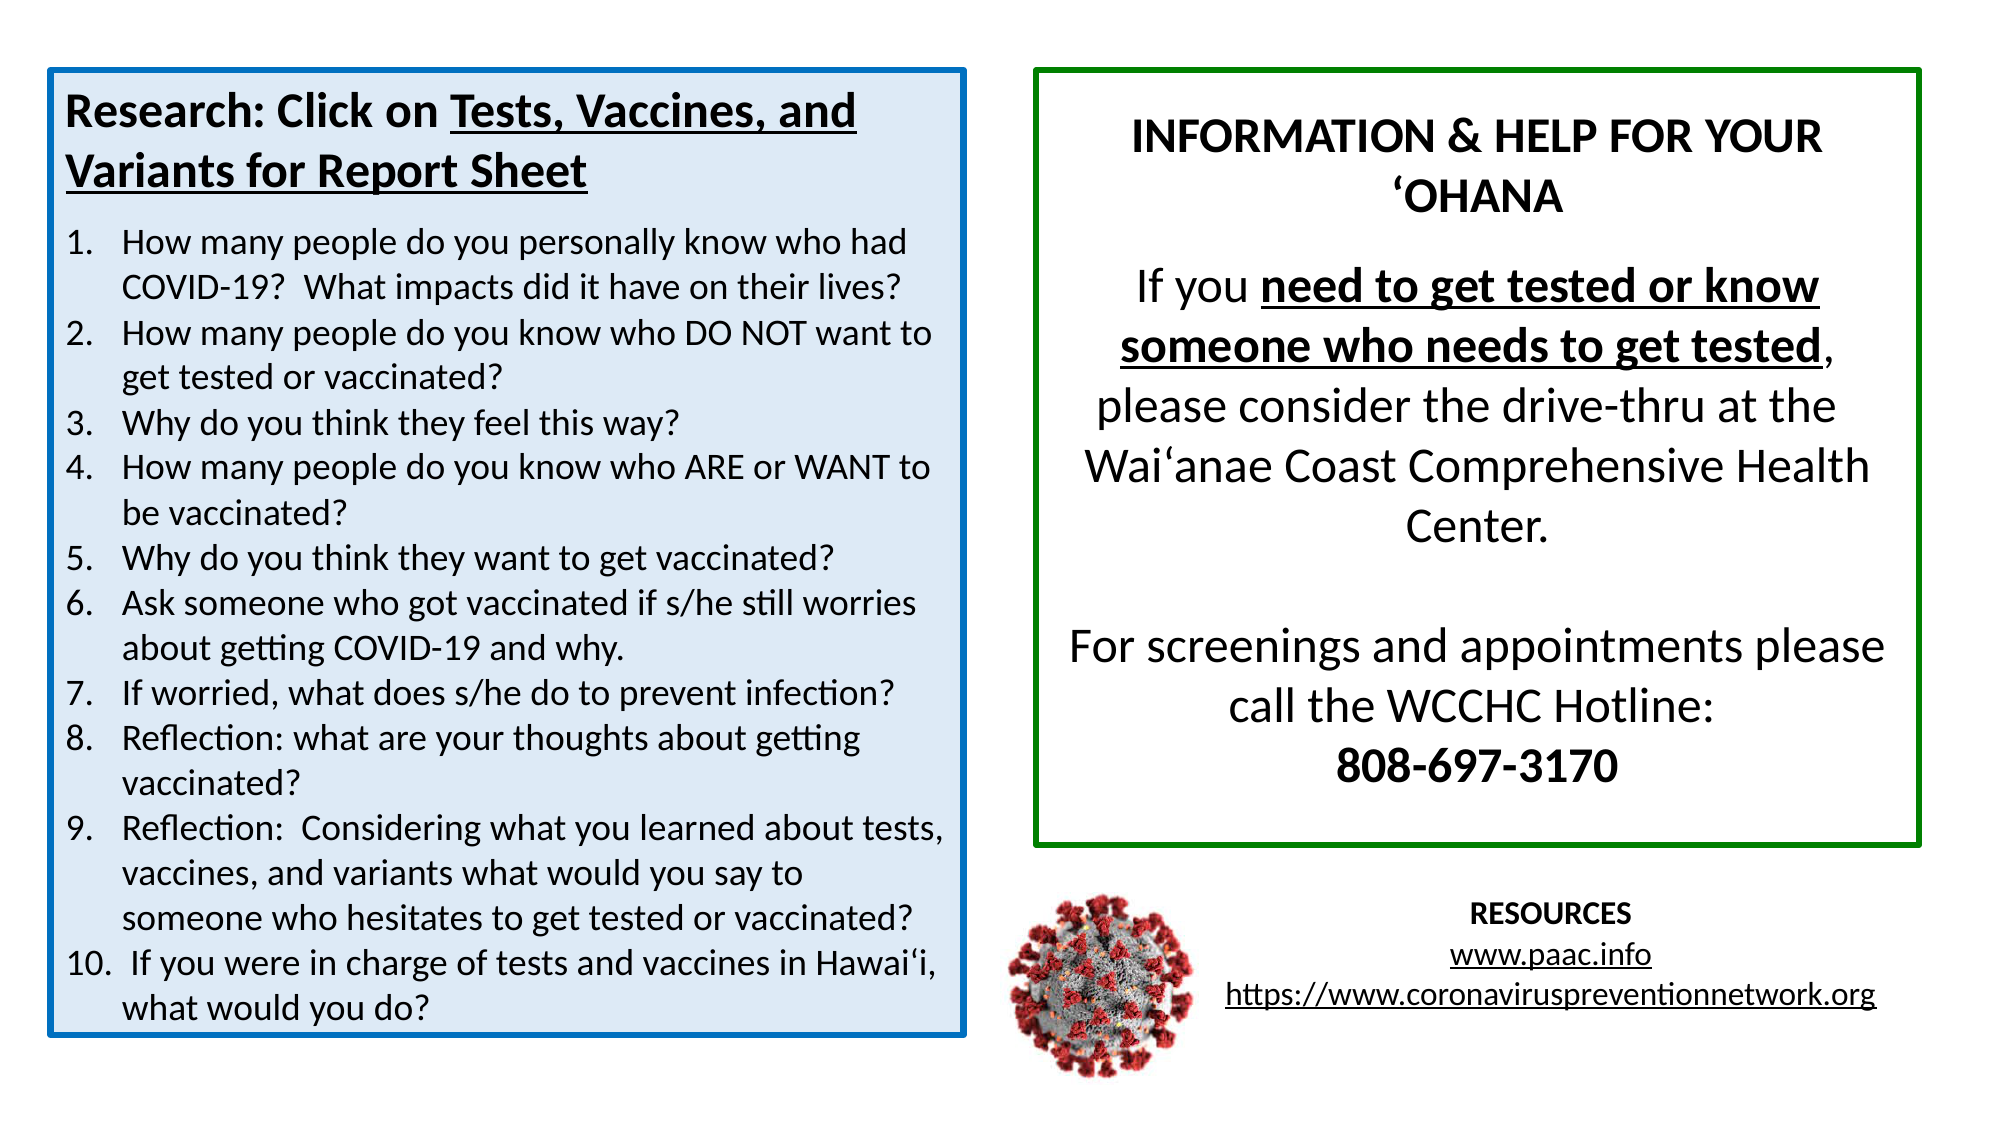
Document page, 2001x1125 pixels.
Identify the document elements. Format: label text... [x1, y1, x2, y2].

list RESOURCES www.paac.info https://www.coronaviruspreventionnetwork.org [1102, 884, 2000, 1086]
text_box INFORMATION & HELP FOR YOUR ʻOHANA If you need to get tested or know someone who needs to get tested, please consider the drive-thru at the Wai‘anae Coast Comprehensive Health Center. For screenings and appointments please call the WCCHC Hotline: 808-697-3170 [1036, 70, 1919, 845]
picture [1000, 892, 1204, 1086]
text_box Research: Click on Tests, Vaccines, and Variants for Report Sheet How many people do you personally know who had COVID-19? What impacts did it have on their lives? How many people do you know who DO NOT want to get tested or vaccinated? Why do you think they feel this way? How many people do you know who ARE or WANT to be vaccinated? Why do you think they want to get vaccinated? Ask someone who got vaccinated if s/he still worries about getting COVID-19 and why. If worried, what does s/he do to prevent infection? Reflection: what are your thoughts about getting vaccinated? Reflection: Considering what you learned about tests, vaccines, and variants what would you say to someone who hesitates to get tested or vaccinated? If you were in charge of tests and vaccines in Hawai‘i, what would you do? [50, 70, 964, 1036]
